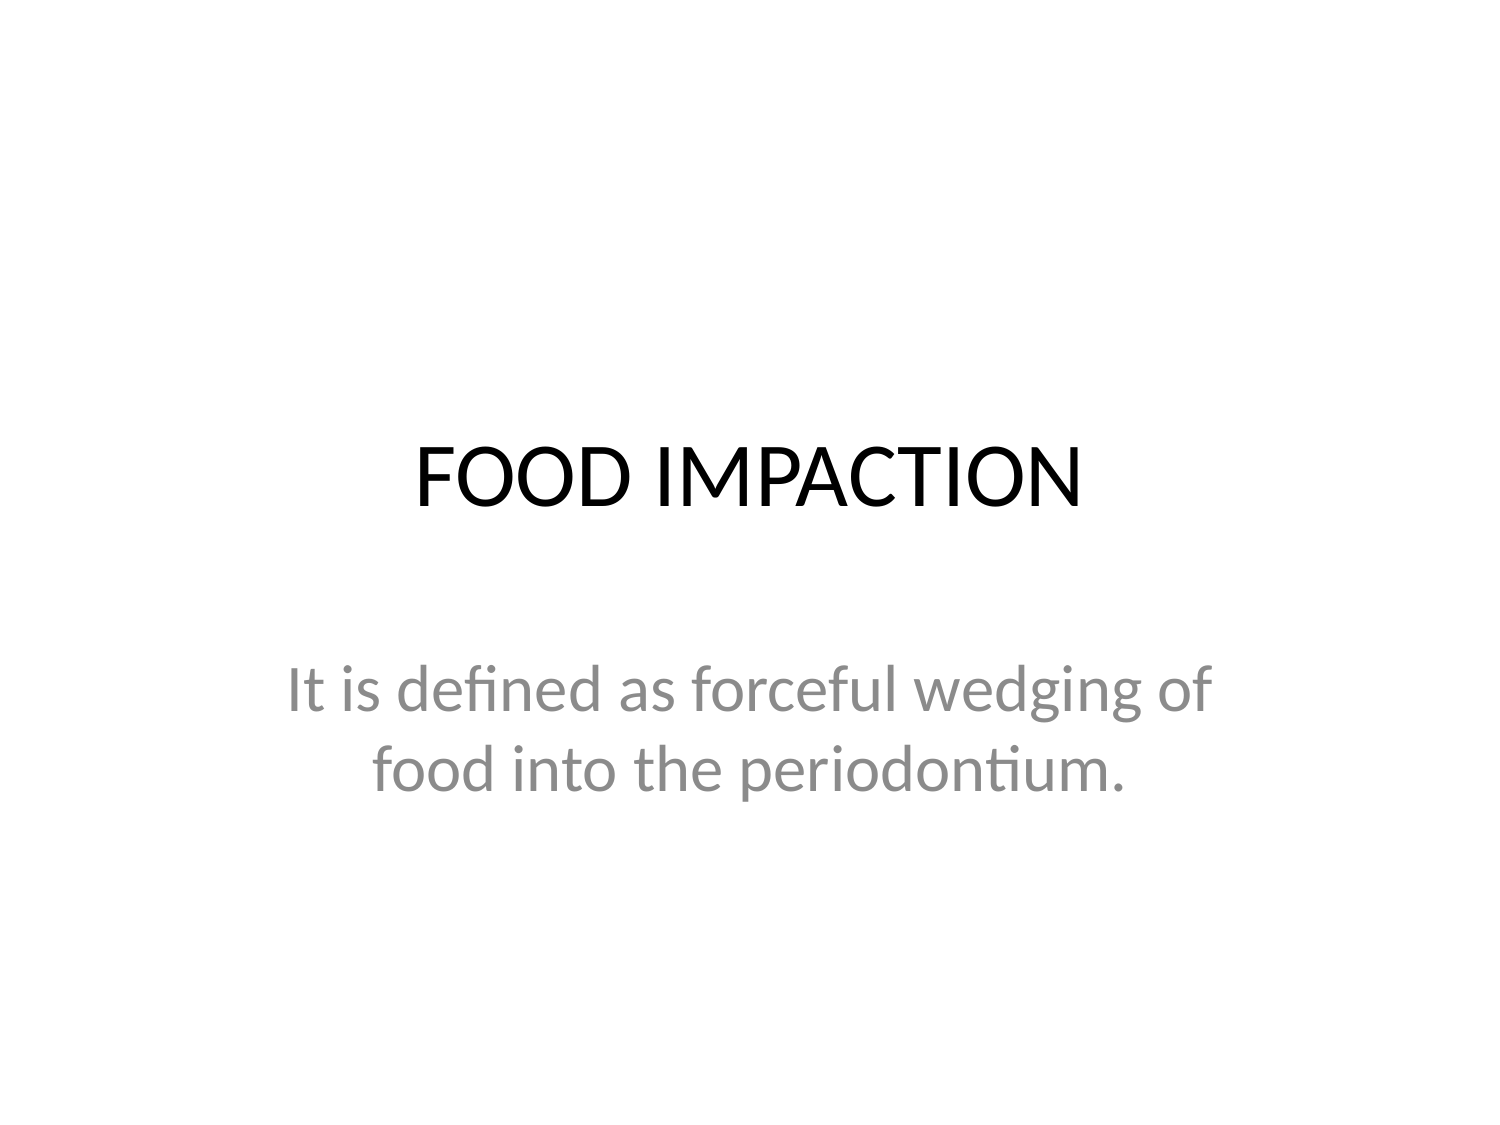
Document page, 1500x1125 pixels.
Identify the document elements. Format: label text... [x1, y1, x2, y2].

subtitle It is defined as forceful wedging of food into the periodontium. [225, 637, 1275, 925]
title FOOD IMPACTION [112, 349, 1388, 591]
